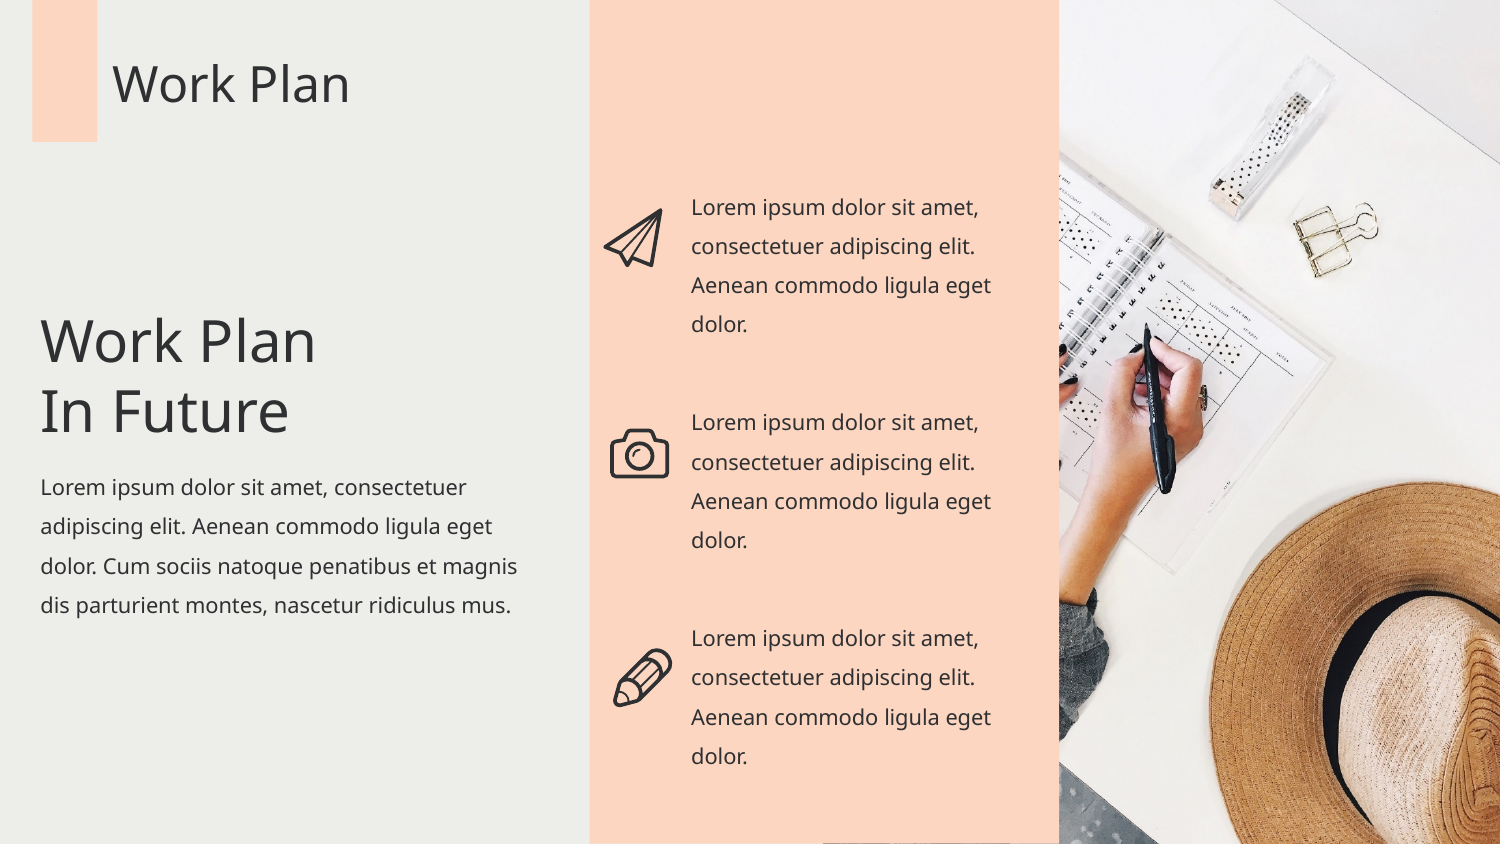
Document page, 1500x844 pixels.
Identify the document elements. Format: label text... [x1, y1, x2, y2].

text_box [31, 0, 98, 143]
text_box Lorem ipsum dolor sit amet, consectetuer adipiscing elit. Aenean commodo ligula eget dolor. [676, 603, 823, 776]
text_box Work Plan In Future [25, 296, 346, 452]
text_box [610, 428, 670, 479]
text_box [603, 208, 663, 268]
text_box Lorem ipsum dolor sit amet, consectetuer adipiscing elit. Aenean commodo ligula eget dolor. Cum sociis natoque penatibus et magnis dis parturient montes, nascetur ridiculus mus. [25, 453, 566, 626]
text_box [589, 0, 823, 844]
text_box Lorem ipsum dolor sit amet, consectetuer adipiscing elit. Aenean commodo ligula eget dolor. [676, 388, 823, 561]
text_box Lorem ipsum dolor sit amet, consectetuer adipiscing elit. Aenean commodo ligula eget dolor. [676, 172, 823, 345]
text_box [613, 648, 673, 708]
text_box Work Plan [98, 44, 367, 120]
picture [823, 0, 1500, 844]
